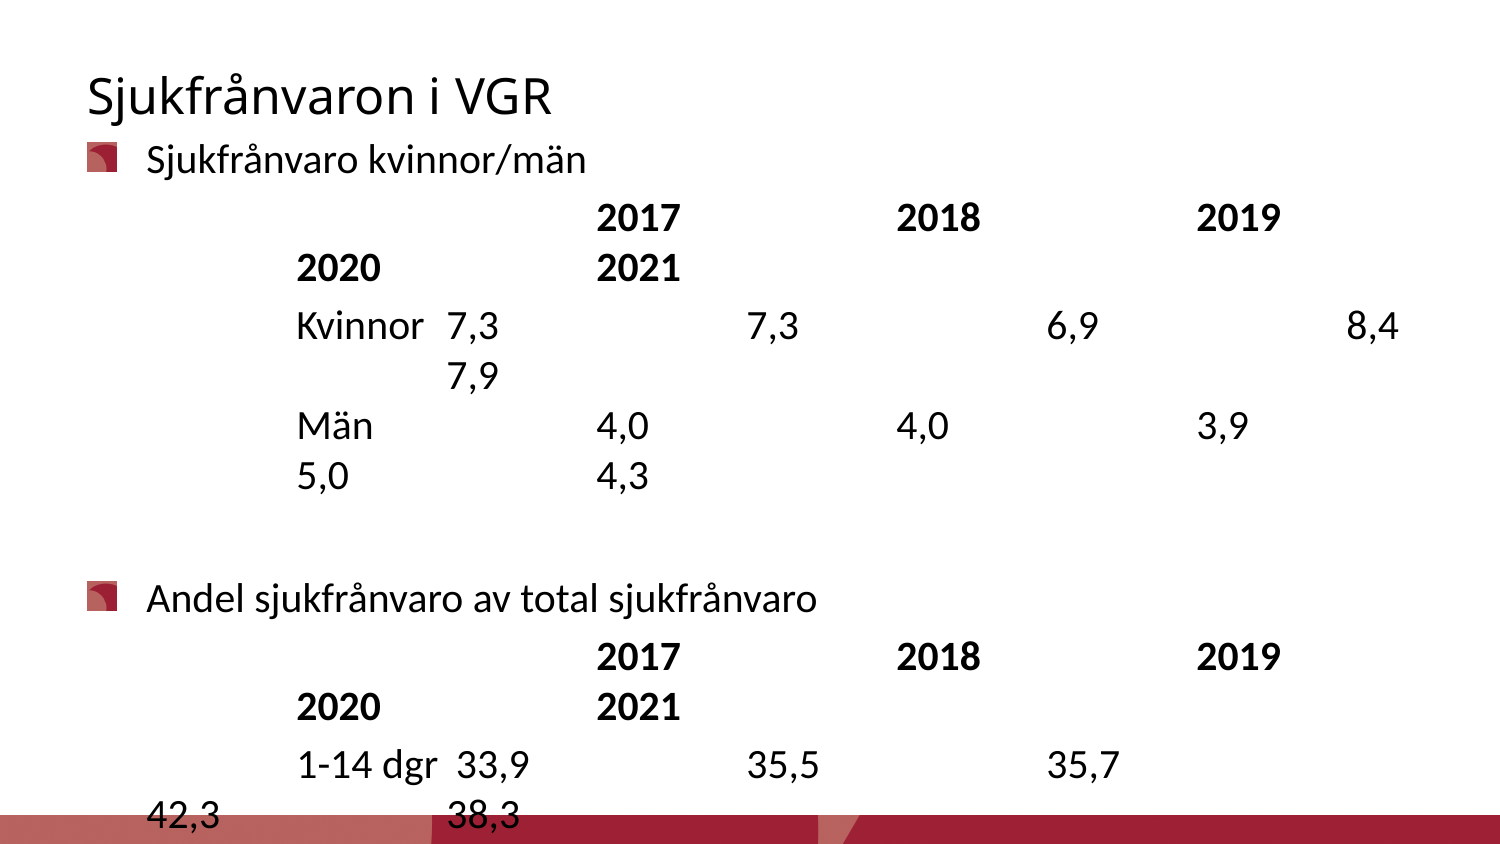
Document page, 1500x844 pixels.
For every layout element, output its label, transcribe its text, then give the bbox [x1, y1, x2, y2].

picture [87, 581, 117, 611]
picture [0, 815, 1500, 844]
title Sjukfrånvaron i VGR [87, 65, 1413, 131]
list Sjukfrånvaro kvinnor/män 2017 2018 2019 2020 2021 Kvinnor 7,3 7,3 6,9 8,4 7,9 Män 4,0 4,0 3,9 5,0 4,3 Andel sjukfrånvaro av total sjukfrånvaro 2017 2018 2019 2020 2021 1-14 dgr 33,9 35,5 35,7 42,3 38,3 15-59 dgr 10,8 11,0 11,1 13,6 11,1 =>60 dgr 55,3 53,5 53,1 44,1 50,6 [87, 131, 1413, 739]
picture [87, 142, 117, 172]
